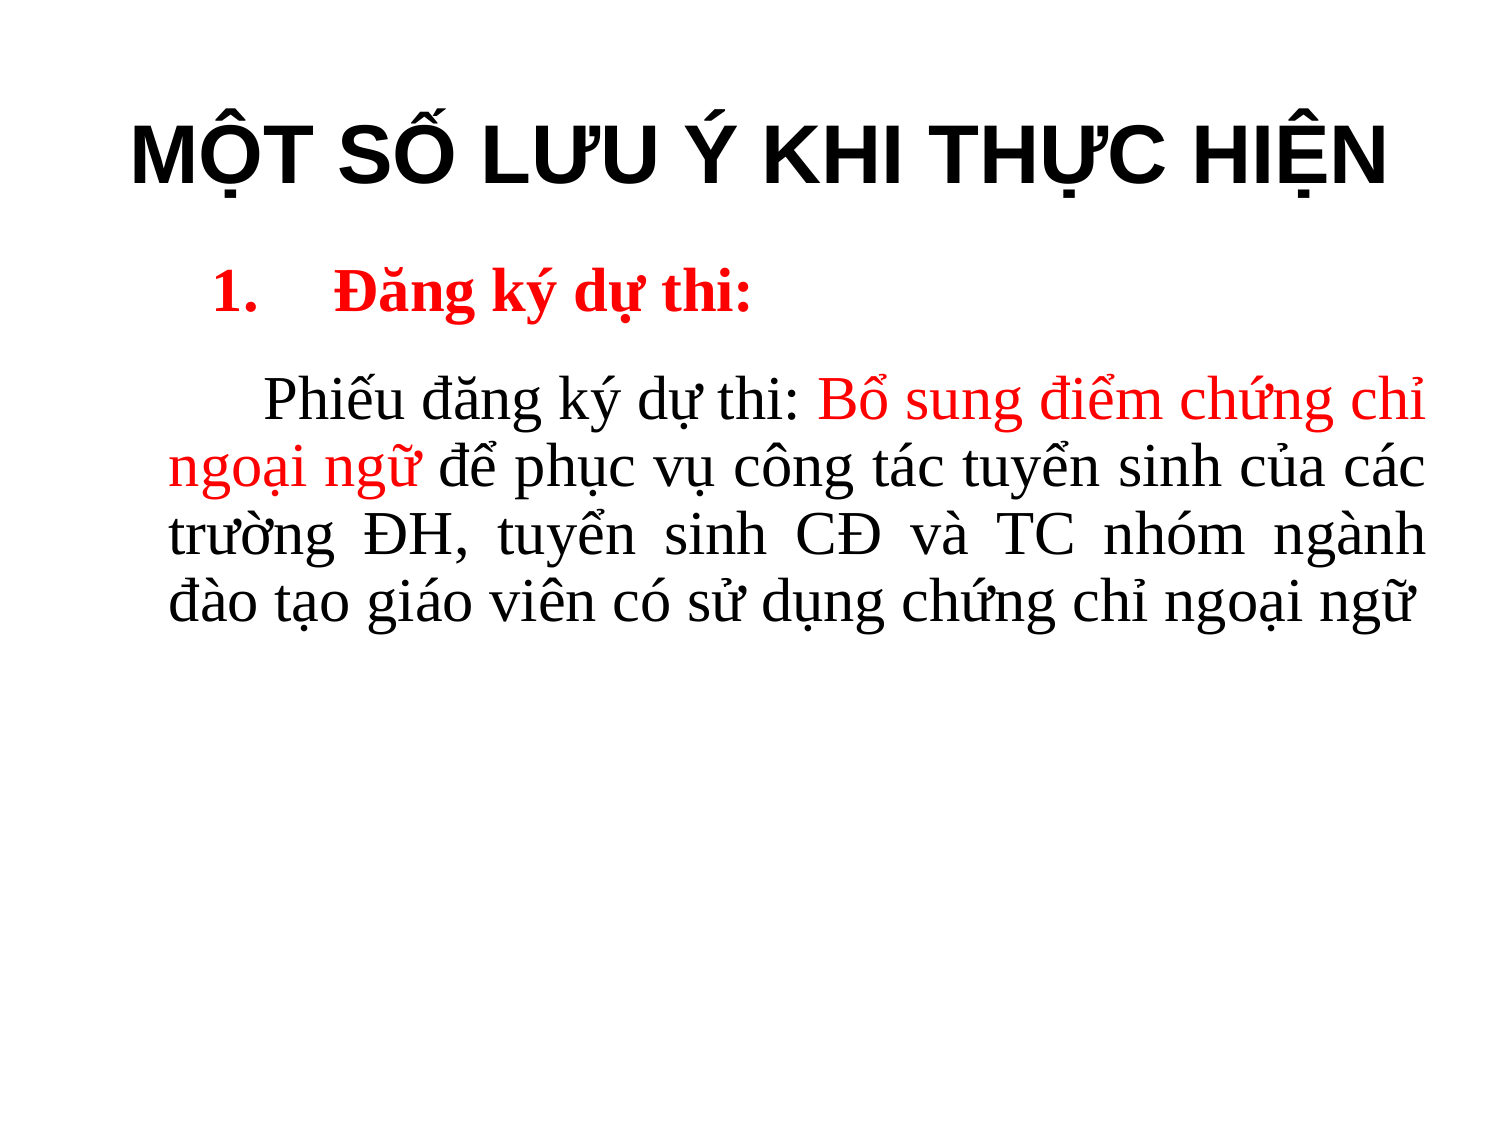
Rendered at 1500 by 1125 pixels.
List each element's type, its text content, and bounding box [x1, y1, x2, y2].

text_box Đăng ký dự thi: Phiếu đăng ký dự thi: Bổ sung điểm chứng chỉ ngoại ngữ để phục vụ công tác tuyển sinh của các trường ĐH, tuyển sinh CĐ và TC nhóm ngành đào tạo giáo viên có sử dụng chứng chỉ ngoại ngữ [153, 249, 1443, 587]
title MỘT SỐ LƯU Ý KHI THỰC HIỆN [99, 25, 1444, 288]
